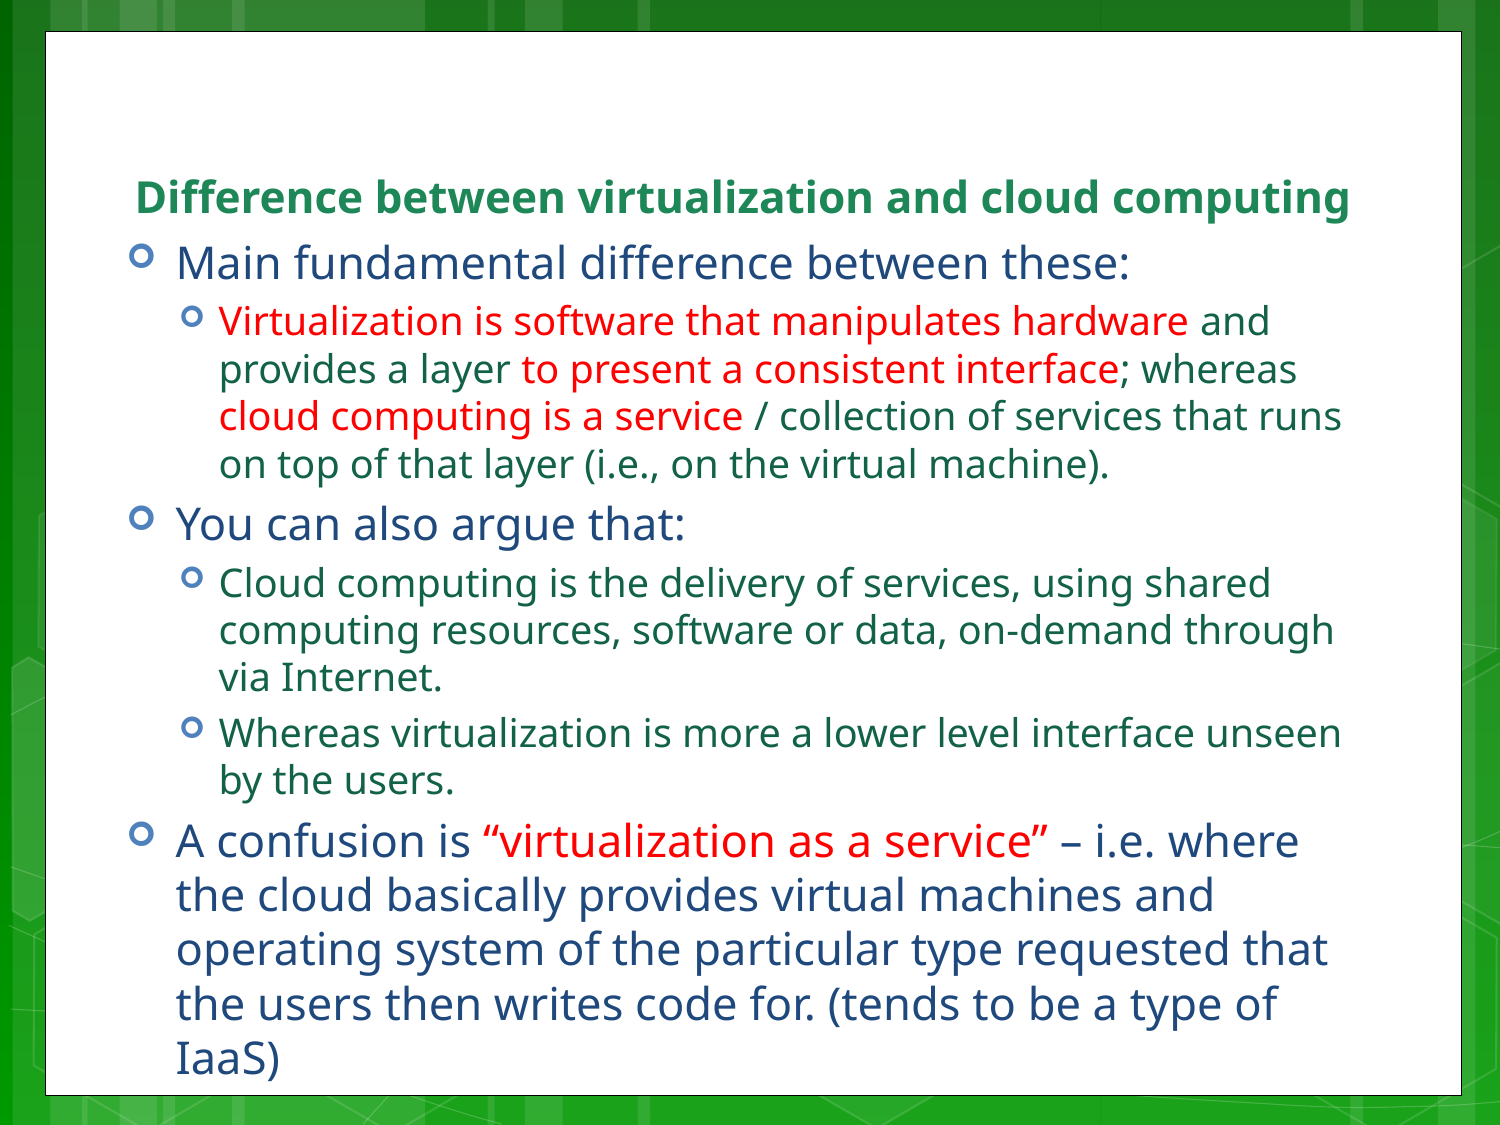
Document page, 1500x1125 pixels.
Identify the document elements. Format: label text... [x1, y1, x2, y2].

list Main fundamental difference between these: Virtualization is software that manipulates hardware and provides a layer to present a consistent interface; whereas cloud computing is a service / collection of services that runs on top of that layer (i.e., on the virtual machine). You can also argue that: Cloud computing is the delivery of services, using shared computing resources, software or data, on-demand through via Internet. Whereas virtualization is more a lower level interface unseen by the users. A confusion is “virtualization as a service” – i.e. where the cloud basically provides virtual machines and operating system of the particular type requested that the users then writes code for. (tends to be a type of IaaS) [111, 226, 1375, 1098]
title Difference between virtualization and cloud computing [119, 116, 1383, 230]
